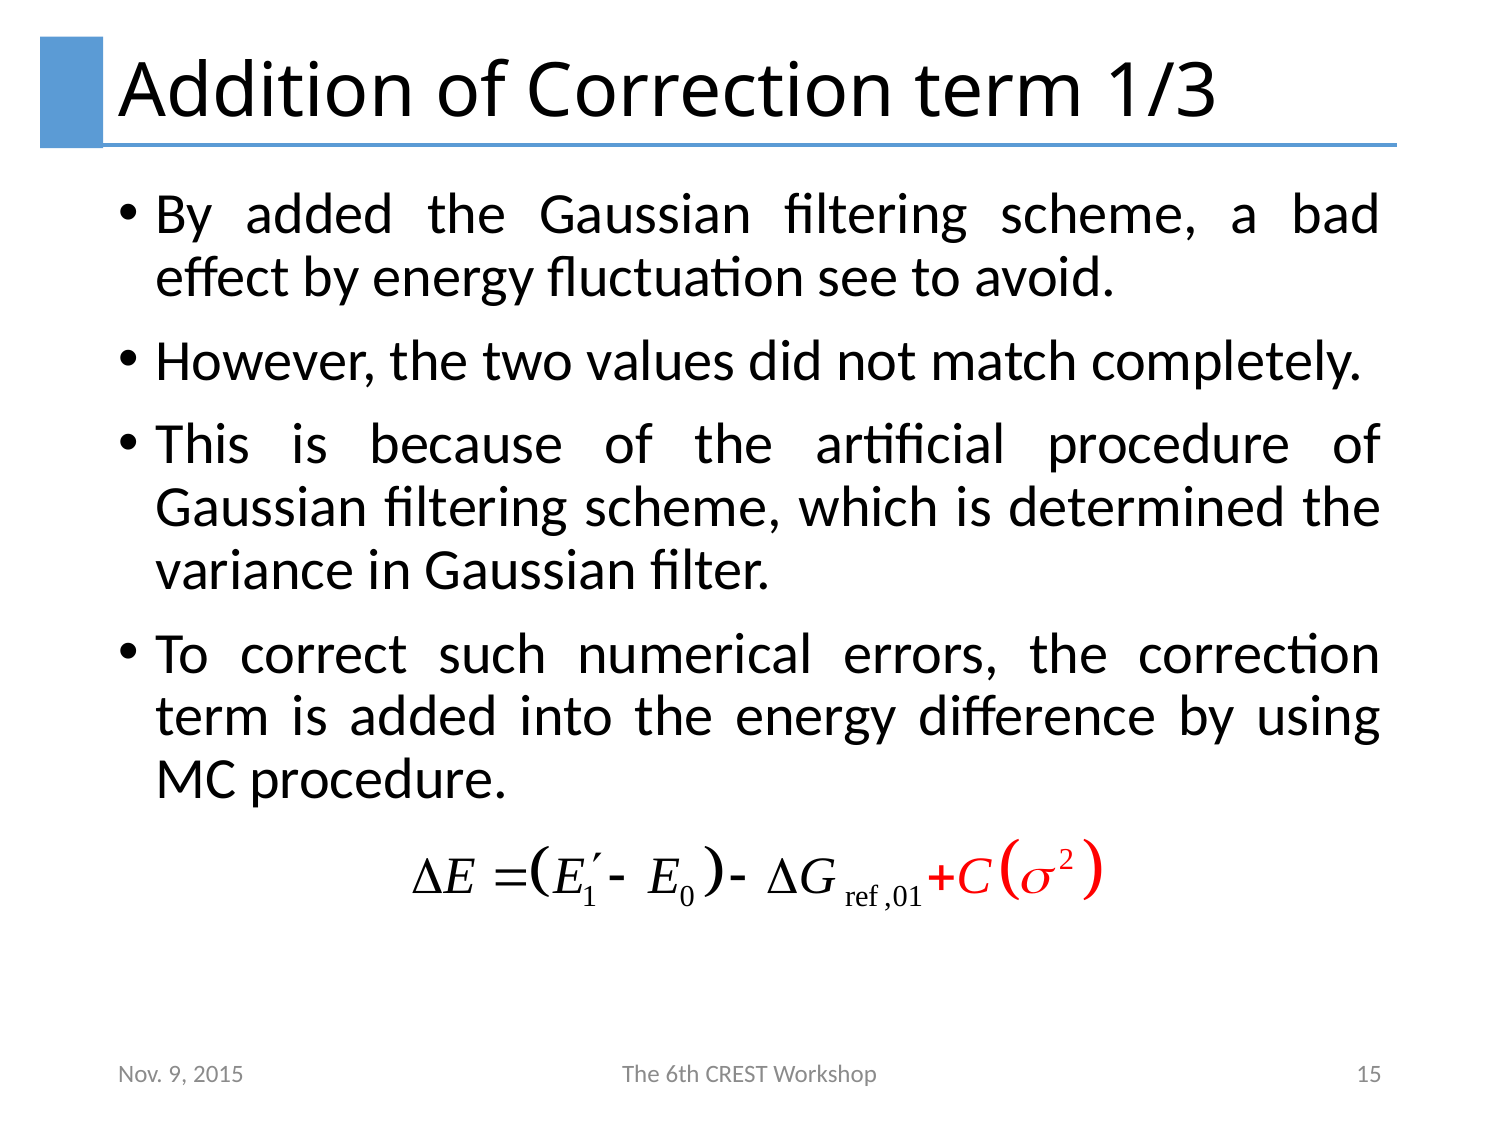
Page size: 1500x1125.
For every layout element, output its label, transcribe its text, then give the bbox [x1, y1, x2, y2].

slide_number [103, 1042, 441, 1103]
text_box [39, 36, 104, 149]
title Addition of Correction term 1/3 [104, 36, 1397, 143]
slide_number 15 [1059, 1042, 1397, 1103]
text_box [403, 831, 1109, 929]
footer The 6th CREST Workshop [496, 1042, 1004, 1103]
list By added the Gaussian filtering scheme, a bad effect by energy fluctuation see to avoid. However, the two values did not match completely. This is because of the artificial procedure of Gaussian filtering scheme, which is determined the variance in Gaussian filter. To correct such numerical errors, the correction term is added into the energy difference by using MC procedure. [103, 175, 1397, 1014]
